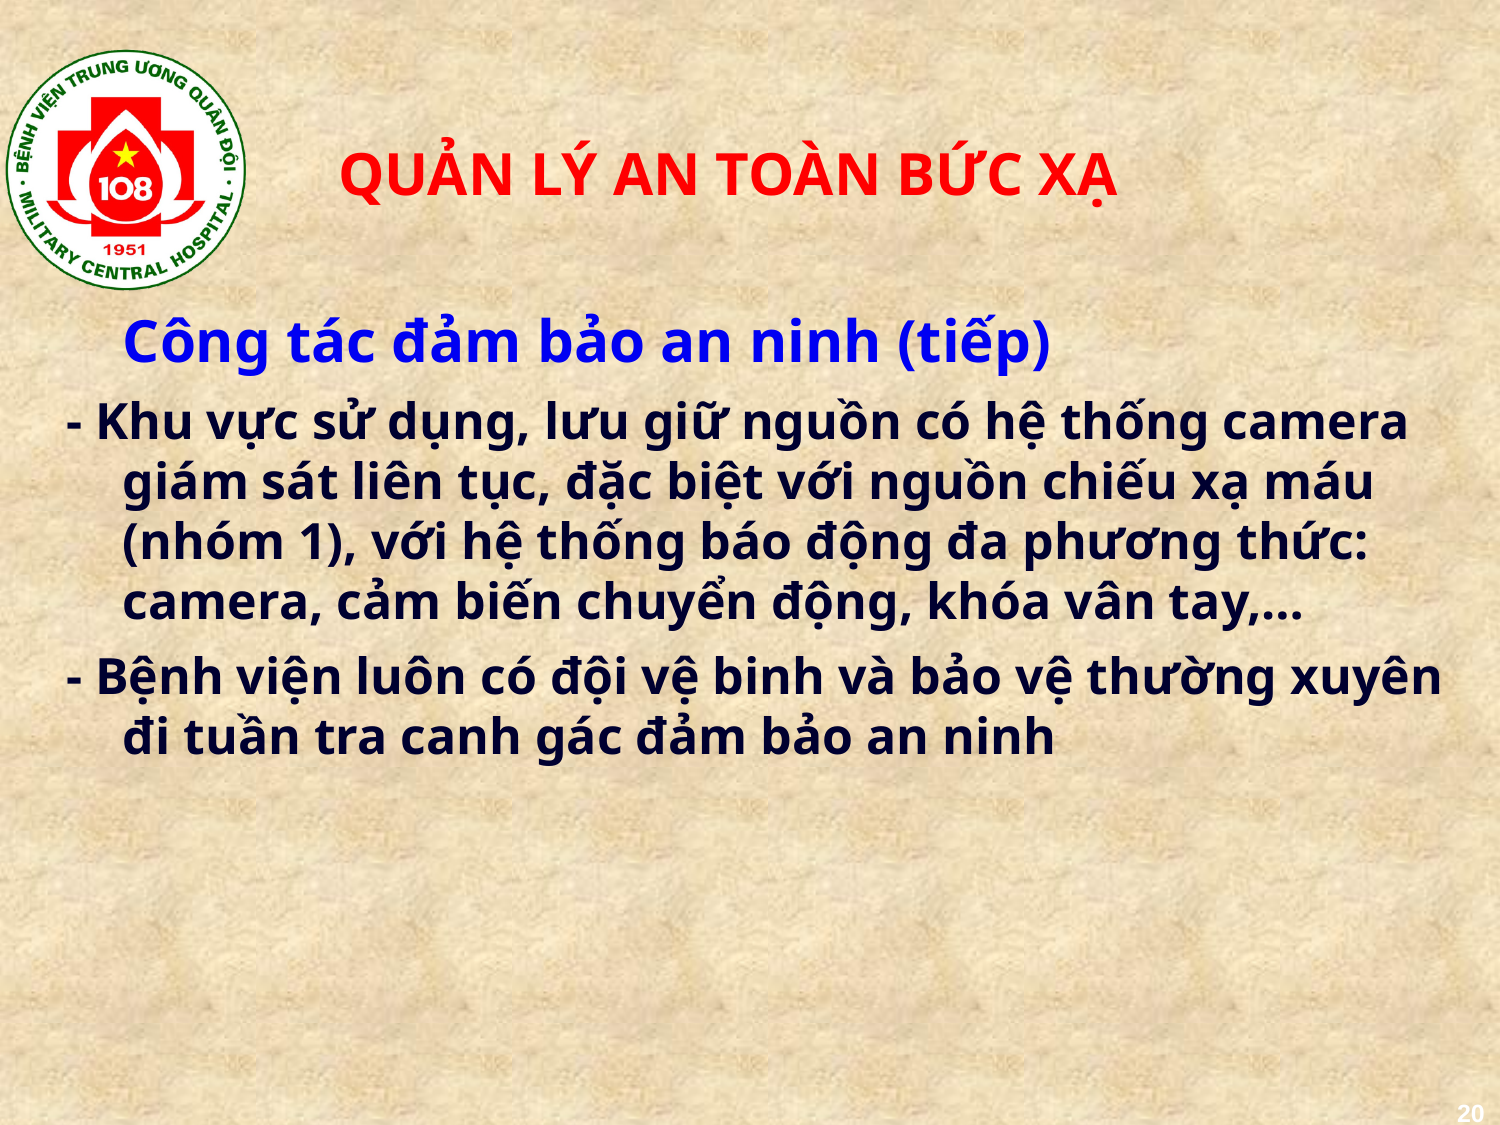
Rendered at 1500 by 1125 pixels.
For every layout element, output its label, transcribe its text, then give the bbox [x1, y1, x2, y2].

list Công tác đảm bảo an ninh (tiếp) - Khu vực sử dụng, lưu giữ nguồn có hệ thống camera giám sát liên tục, đặc biệt với nguồn chiếu xạ máu (nhóm 1), với hệ thống báo động đa phương thức: camera, cảm biến chuyển động, khóa vân tay,… - Bệnh viện luôn có đội vệ binh và bảo vệ thường xuyên đi tuần tra canh gác đảm bảo an ninh [51, 296, 1470, 1087]
slide_number 20 [1149, 1056, 1500, 1125]
title QUẢN LÝ AN TOÀN BỨC XẠ [254, 77, 1404, 266]
picture [0, 0, 1500, 1125]
